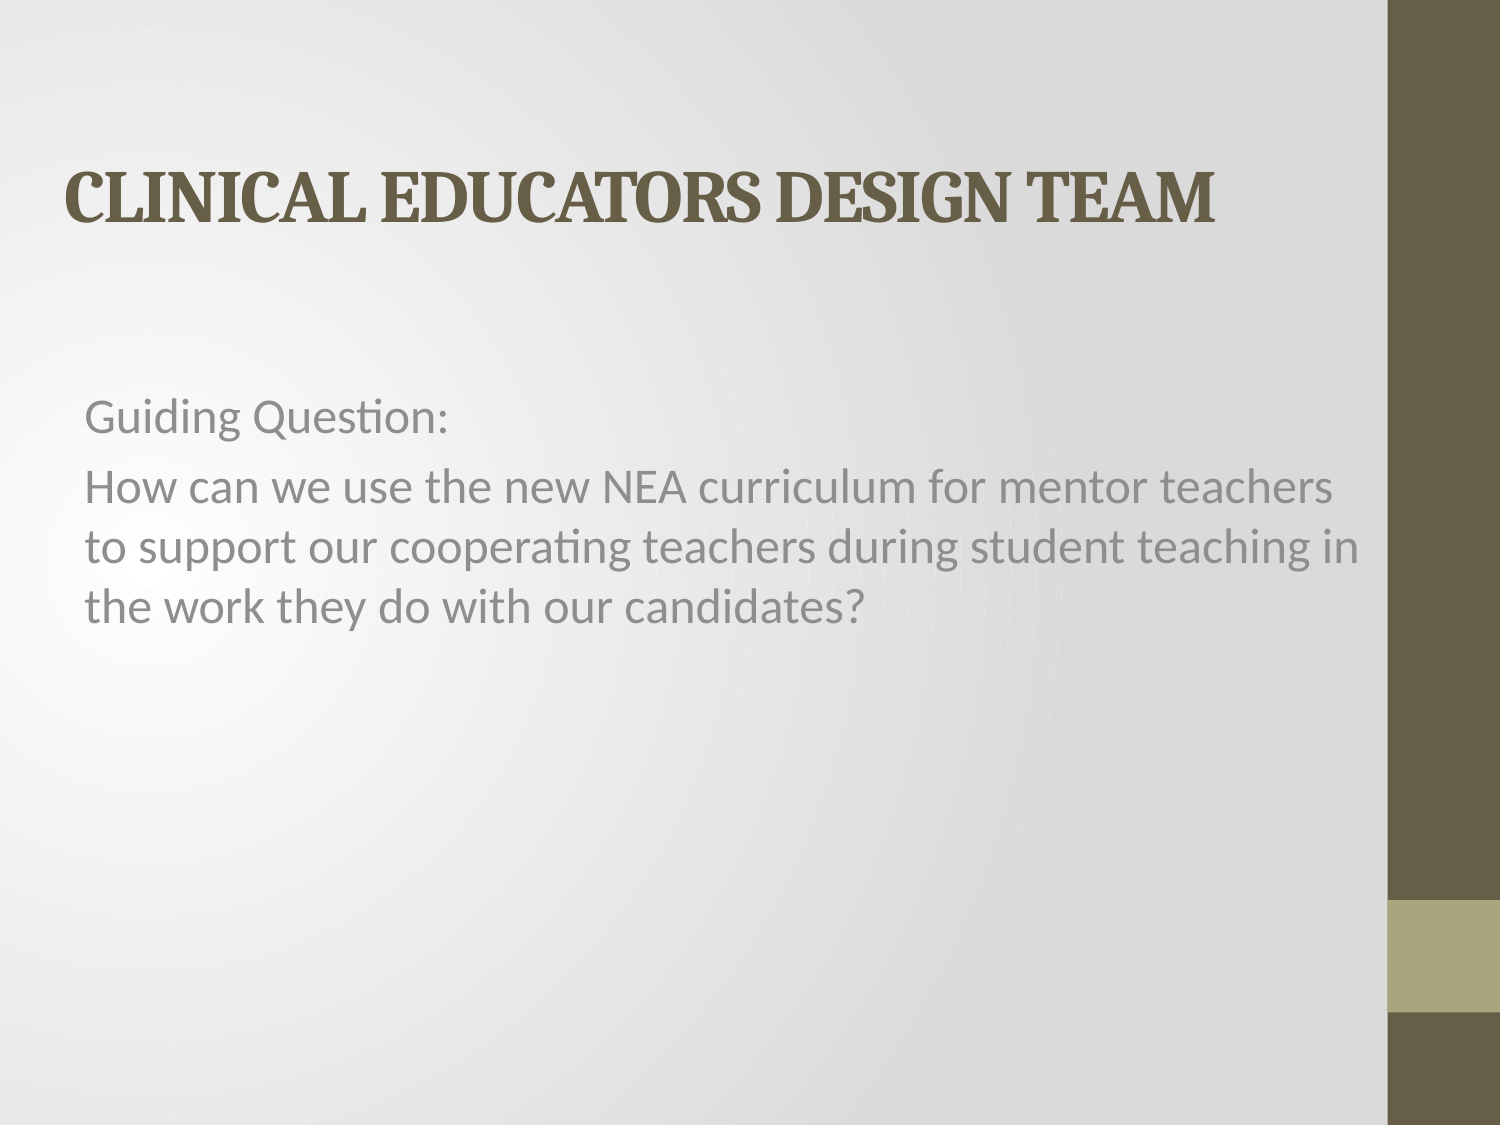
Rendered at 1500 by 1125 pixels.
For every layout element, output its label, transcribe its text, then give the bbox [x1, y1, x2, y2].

subtitle Guiding Question: How can we use the new NEA curriculum for mentor teachers to support our cooperating teachers during student teaching in the work they do with our candidates? [69, 306, 1388, 1024]
title CLINICAL EDUCATORS DESIGN TEAM [49, 71, 1325, 246]
